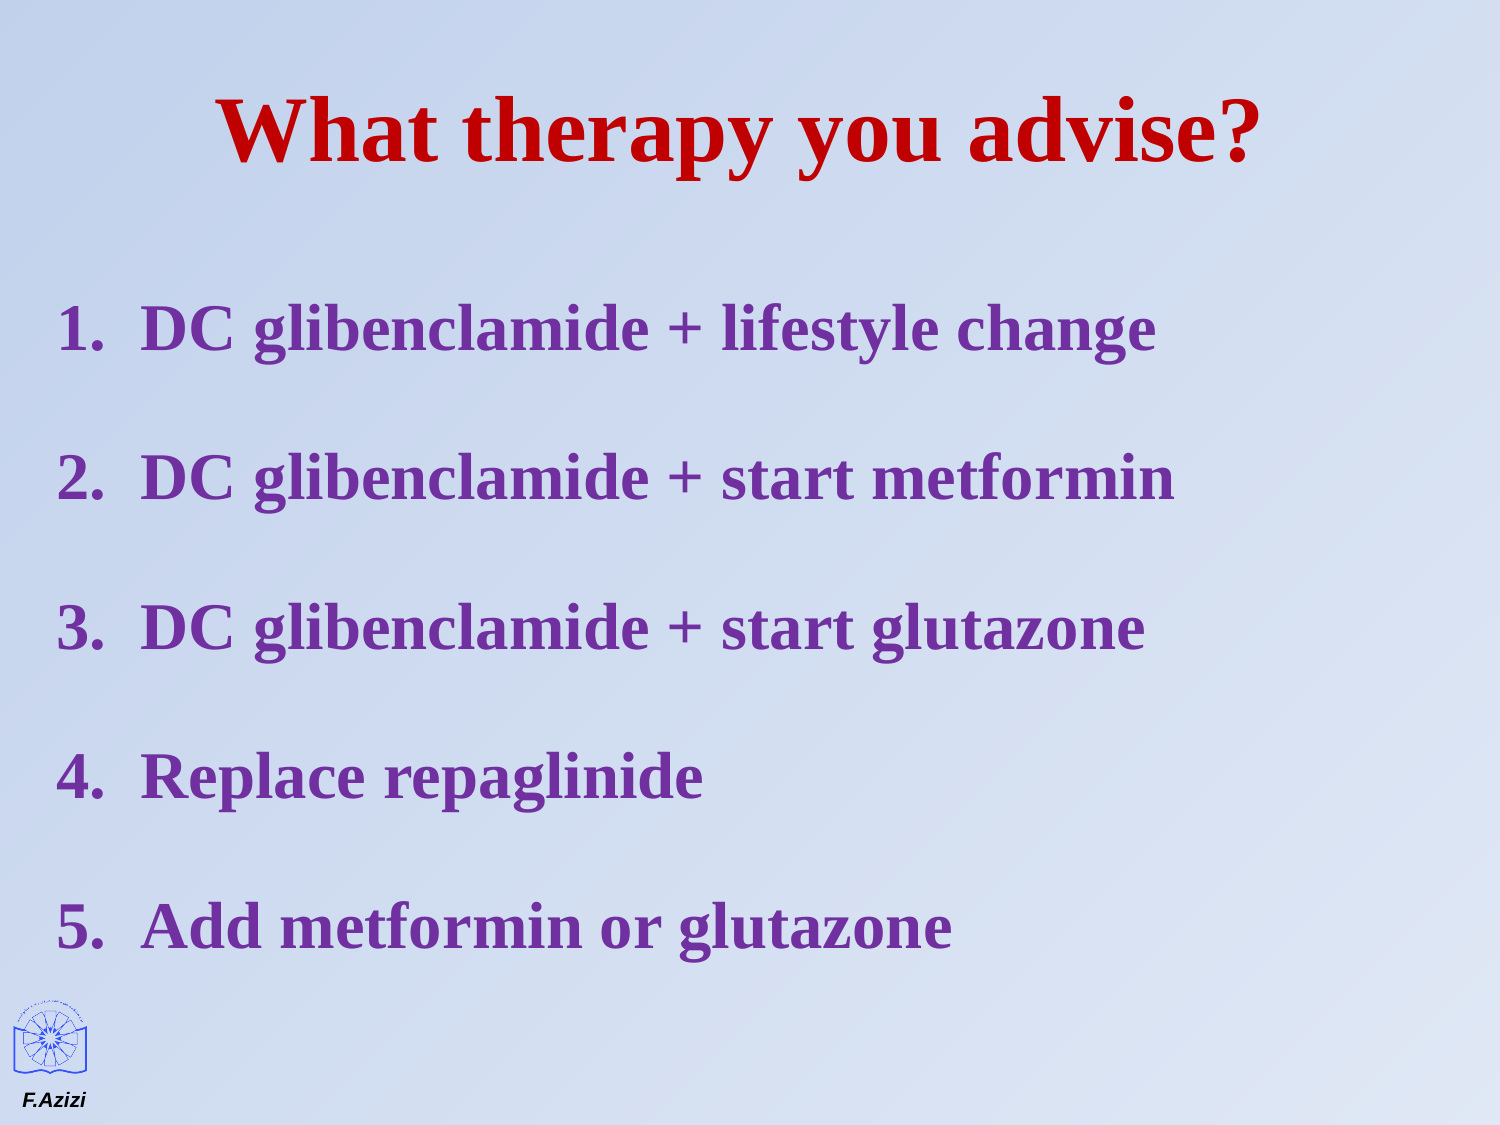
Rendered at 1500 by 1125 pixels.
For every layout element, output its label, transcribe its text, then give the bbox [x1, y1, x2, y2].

picture [0, 987, 107, 1094]
list DC glibenclamide + lifestyle change DC glibenclamide + start metformin DC glibenclamide + start glutazone Replace repaglinide Add metformin or glutazone [41, 219, 1459, 1005]
title What therapy you advise? [64, 42, 1415, 206]
